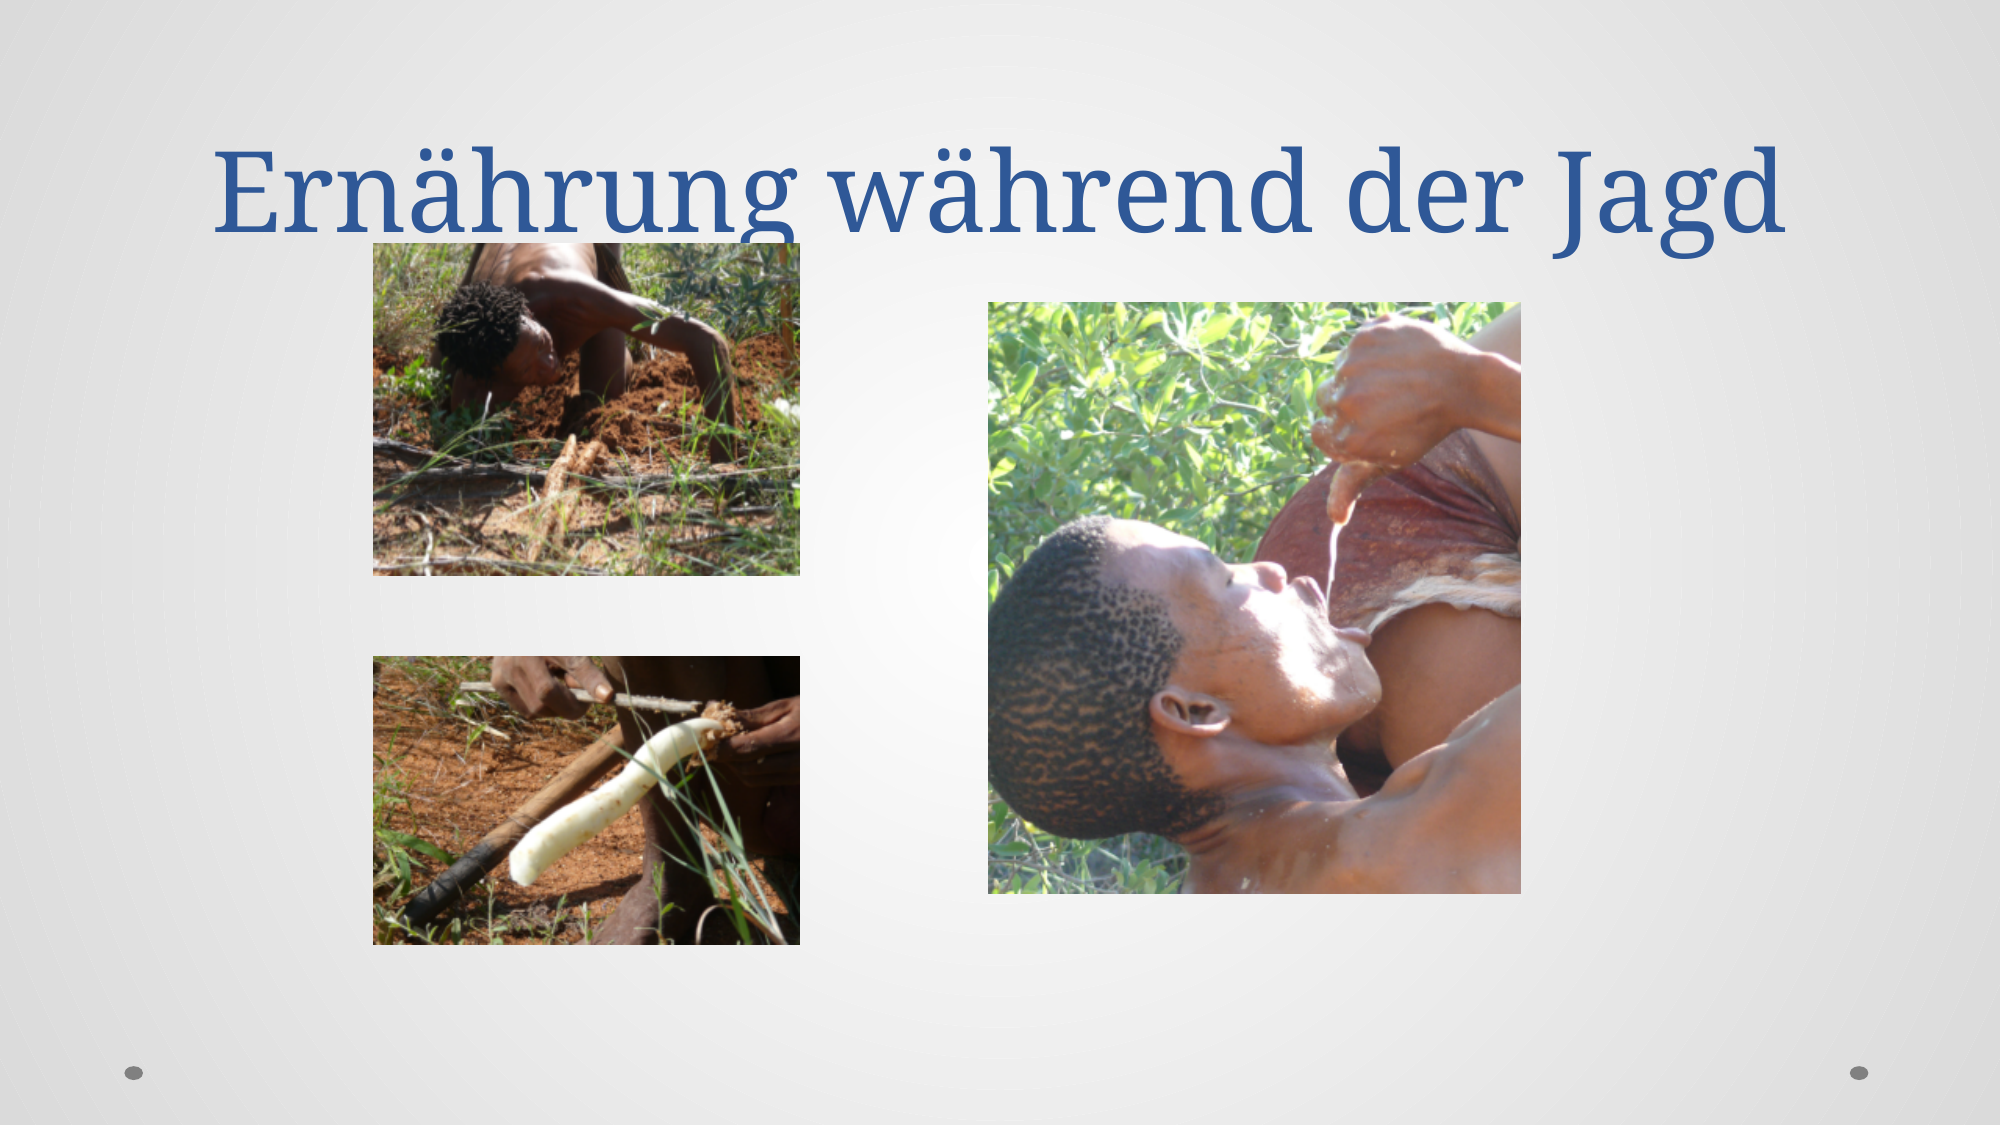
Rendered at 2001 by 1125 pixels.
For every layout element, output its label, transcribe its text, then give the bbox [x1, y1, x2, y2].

picture [373, 656, 800, 945]
picture [373, 243, 800, 577]
picture [987, 302, 1521, 894]
title Ernährung während der Jagd [99, 0, 1900, 263]
